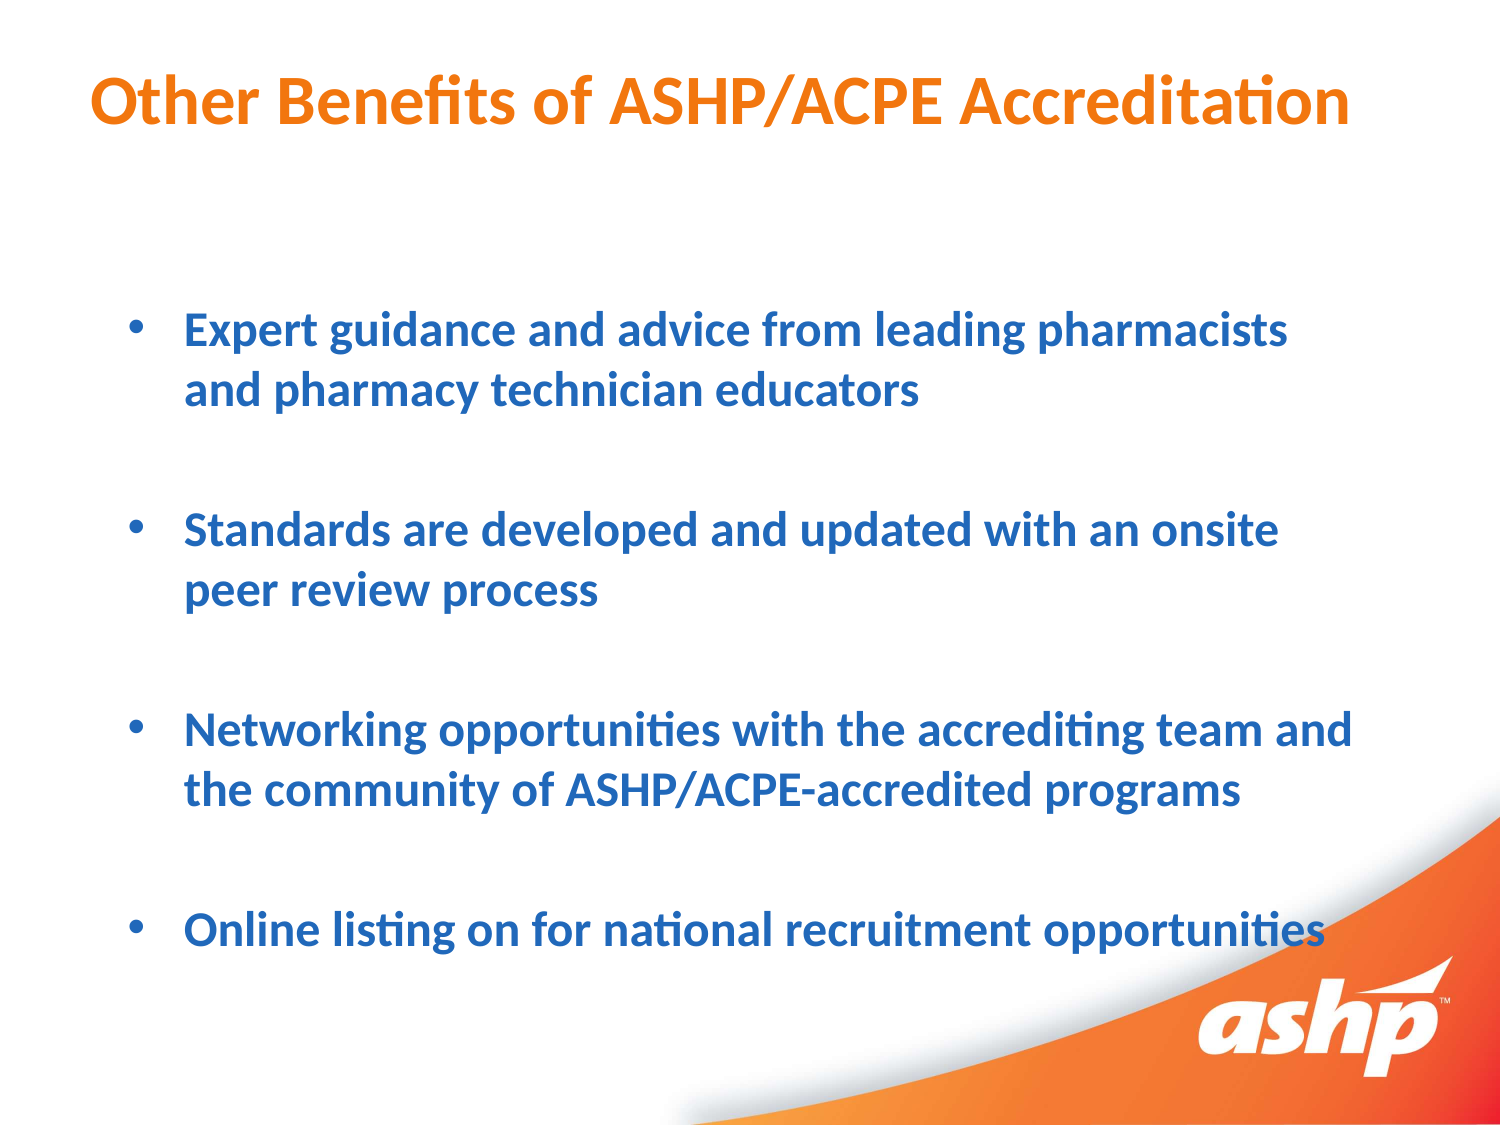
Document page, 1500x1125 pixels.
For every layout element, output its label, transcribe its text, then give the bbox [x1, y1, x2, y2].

list Expert guidance and advice from leading pharmacists and pharmacy technician educators Standards are developed and updated with an onsite peer review process Networking opportunities with the accrediting team and the community of ASHP/ACPE-accredited programs Online listing on for national recruitment opportunities [112, 288, 1388, 964]
title Other Benefits of ASHP/ACPE Accreditation [75, 45, 1425, 233]
picture [0, 0, 1500, 1125]
